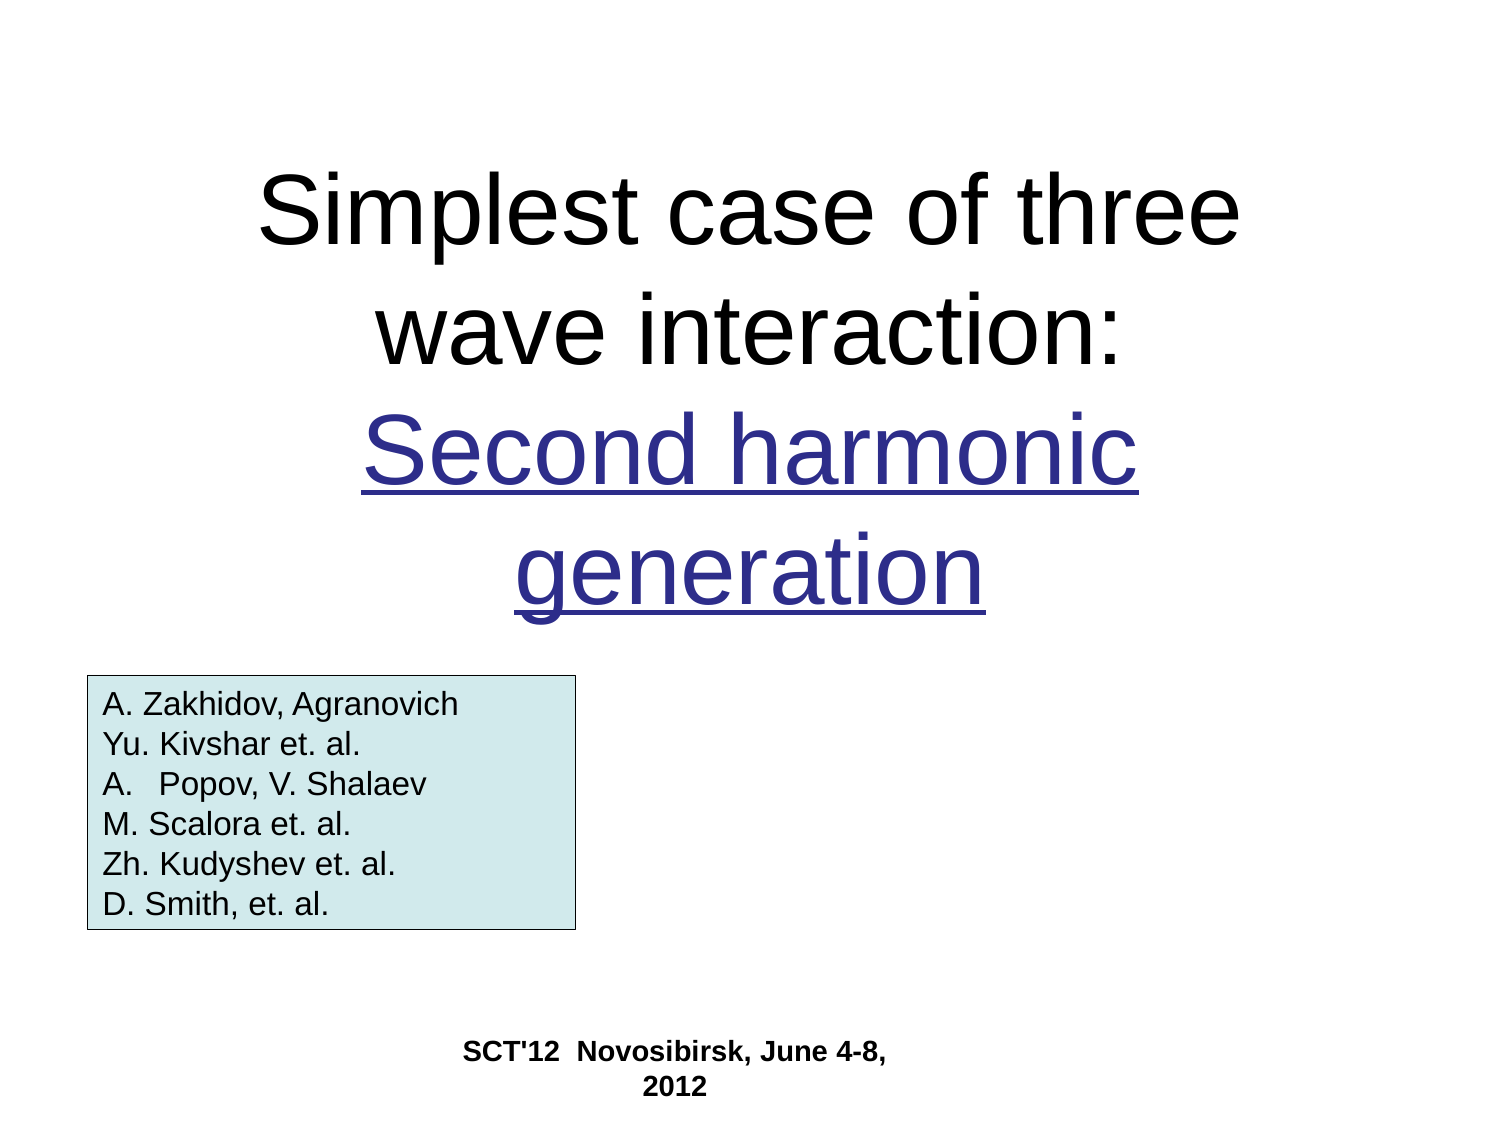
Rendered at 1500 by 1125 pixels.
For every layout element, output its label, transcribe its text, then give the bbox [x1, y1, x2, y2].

footer SCT'12 Novosibirsk, June 4-8, 2012 [437, 1024, 913, 1104]
text_box Simplest case of three wave interaction: Second harmonic generation [200, 137, 1300, 632]
text_box A. Zakhidov, Agranovich Yu. Kivshar et. al. Popov, V. Shalaev M. Scalora et. al. Zh. Kudyshev et. al. D. Smith, et. al. [87, 674, 575, 930]
